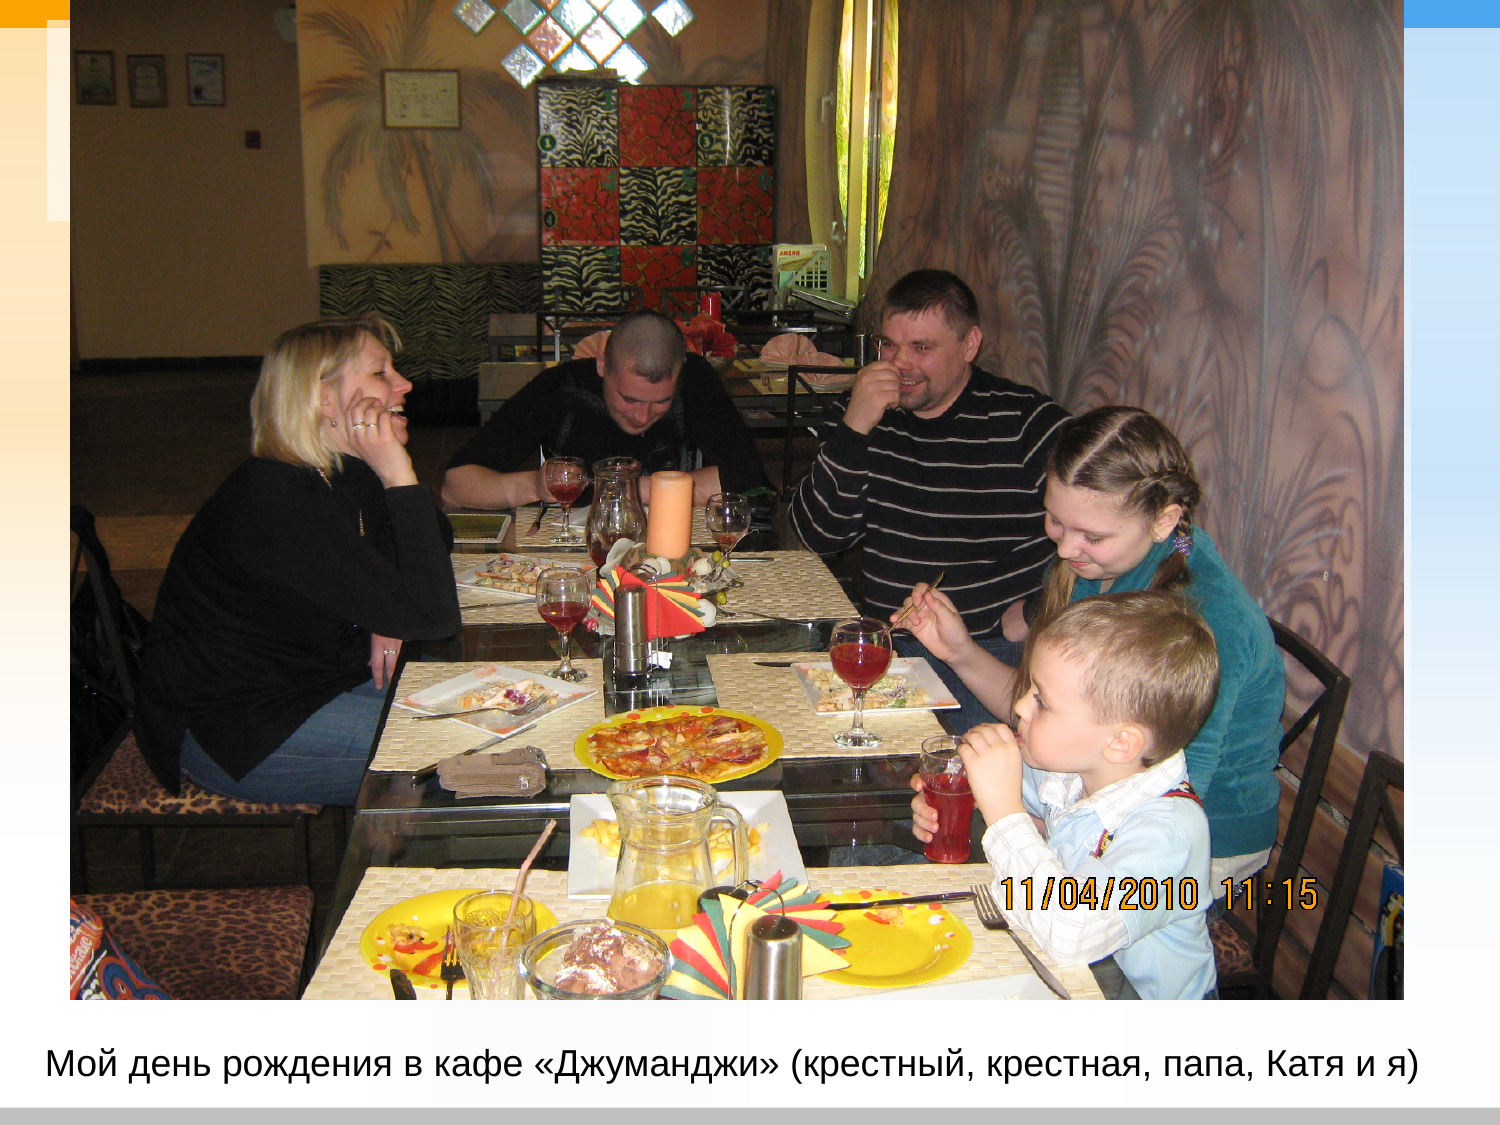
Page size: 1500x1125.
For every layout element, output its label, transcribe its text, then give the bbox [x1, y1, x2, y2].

picture [70, 0, 1404, 1001]
text_box Мой день рождения в кафе «Джуманджи» (крестный, крестная, папа, Катя и я) [30, 1031, 1436, 1091]
